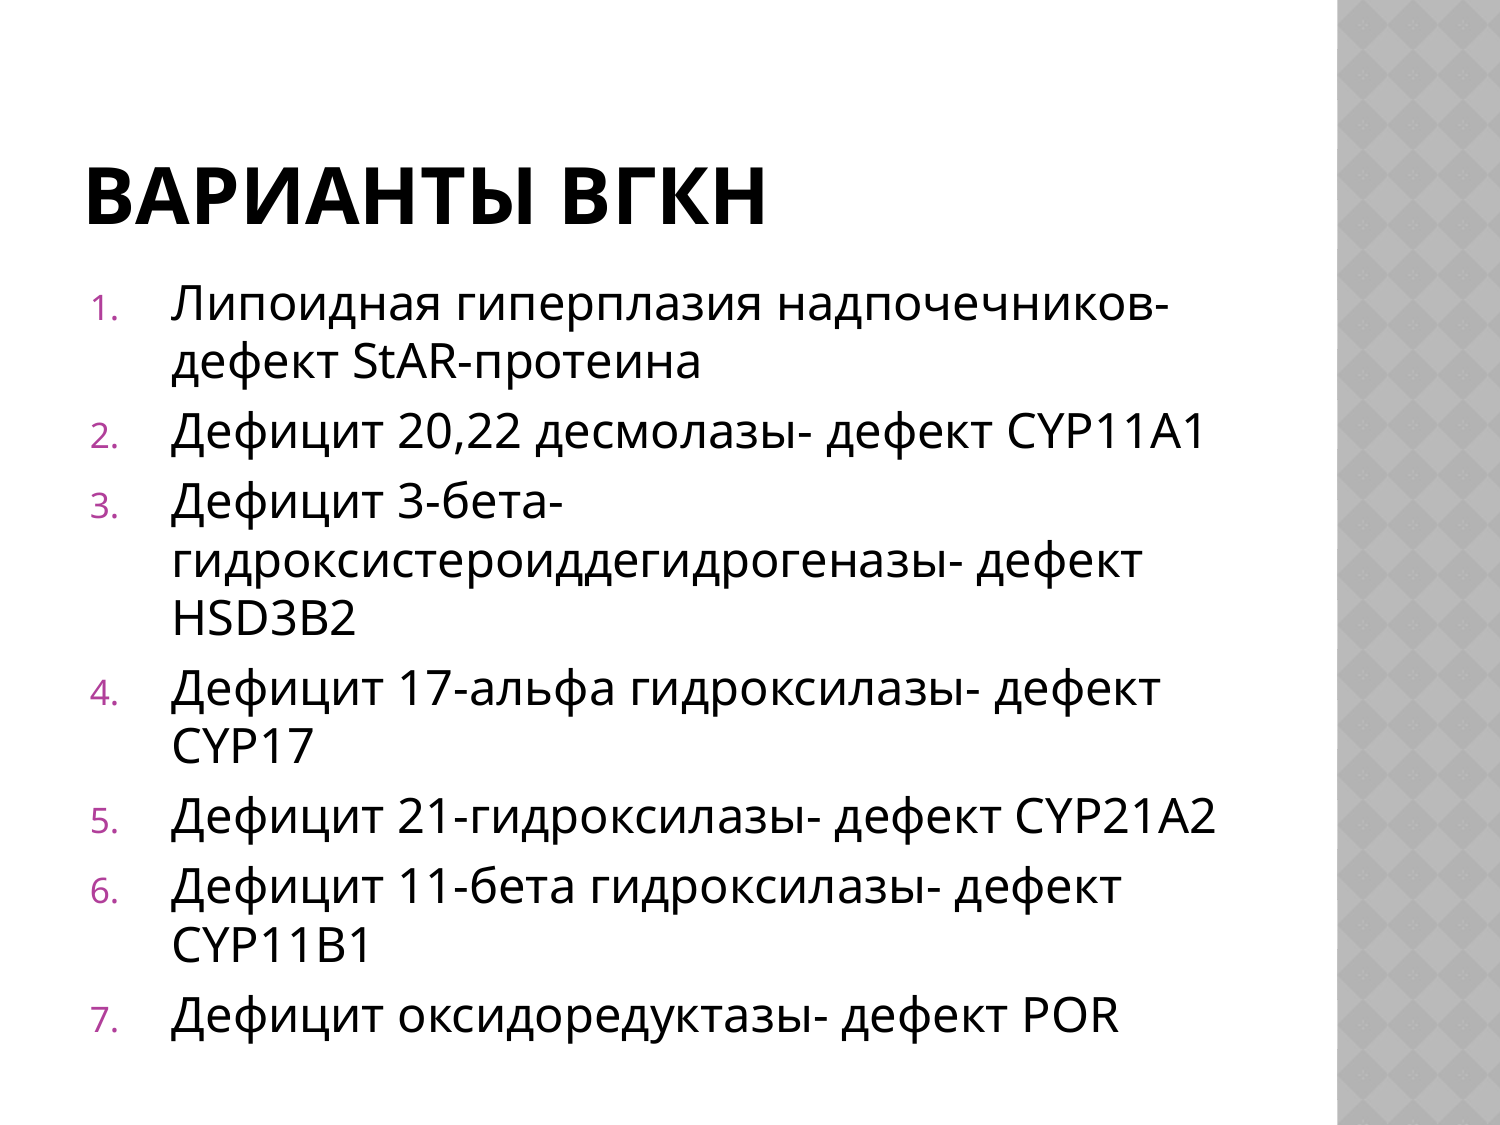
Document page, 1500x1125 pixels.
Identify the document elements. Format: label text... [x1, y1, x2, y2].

title Варианты ВГКН [75, 52, 1263, 240]
list Липоидная гиперплазия надпочечников- дефект StAR-протеина Дефицит 20,22 десмолазы- дефект CYP11A1 Дефицит 3-бета-гидроксистероиддегидрогеназы- дефект HSD3B2 Дефицит 17-альфа гидроксилазы- дефект CYP17 Дефицит 21-гидроксилазы- дефект CYP21A2 Дефицит 11-бета гидроксилазы- дефект CYP11B1 Дефицит оксидоредуктазы- дефект POR [75, 264, 1263, 1059]
